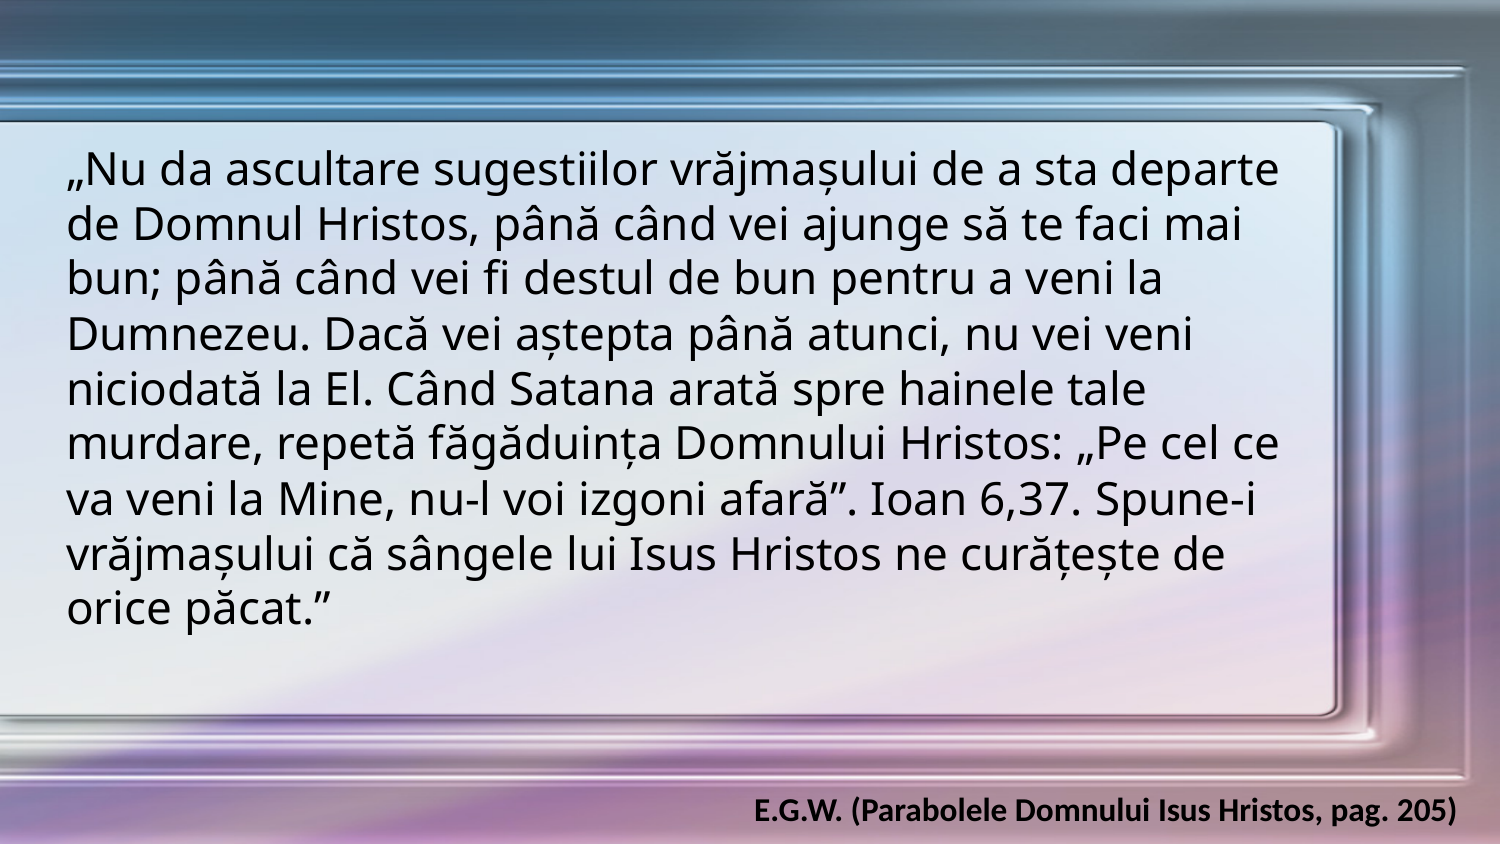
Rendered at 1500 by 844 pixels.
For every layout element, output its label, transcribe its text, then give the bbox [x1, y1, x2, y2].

text_box E.G.W. (Parabolele Domnului Isus Hristos, pag. 205) [739, 780, 1474, 836]
text_box „Nu da ascultare sugestiilor vrăjmaşului de a sta departe de Domnul Hristos, până când vei ajunge să te faci mai bun; până când vei fi destul de bun pentru a veni la Dumnezeu. Dacă vei aştepta până atunci, nu vei veni niciodată la El. Când Satana arată spre hainele tale murdare, repetă făgăduinţa Domnului Hristos: „Pe cel ce va veni la Mine, nu-l voi izgoni afară”. Ioan 6,37. Spune-i vrăjmaşului că sângele lui Isus Hristos ne curăţeşte de orice păcat.” [51, 131, 1299, 642]
picture [0, 0, 1500, 844]
